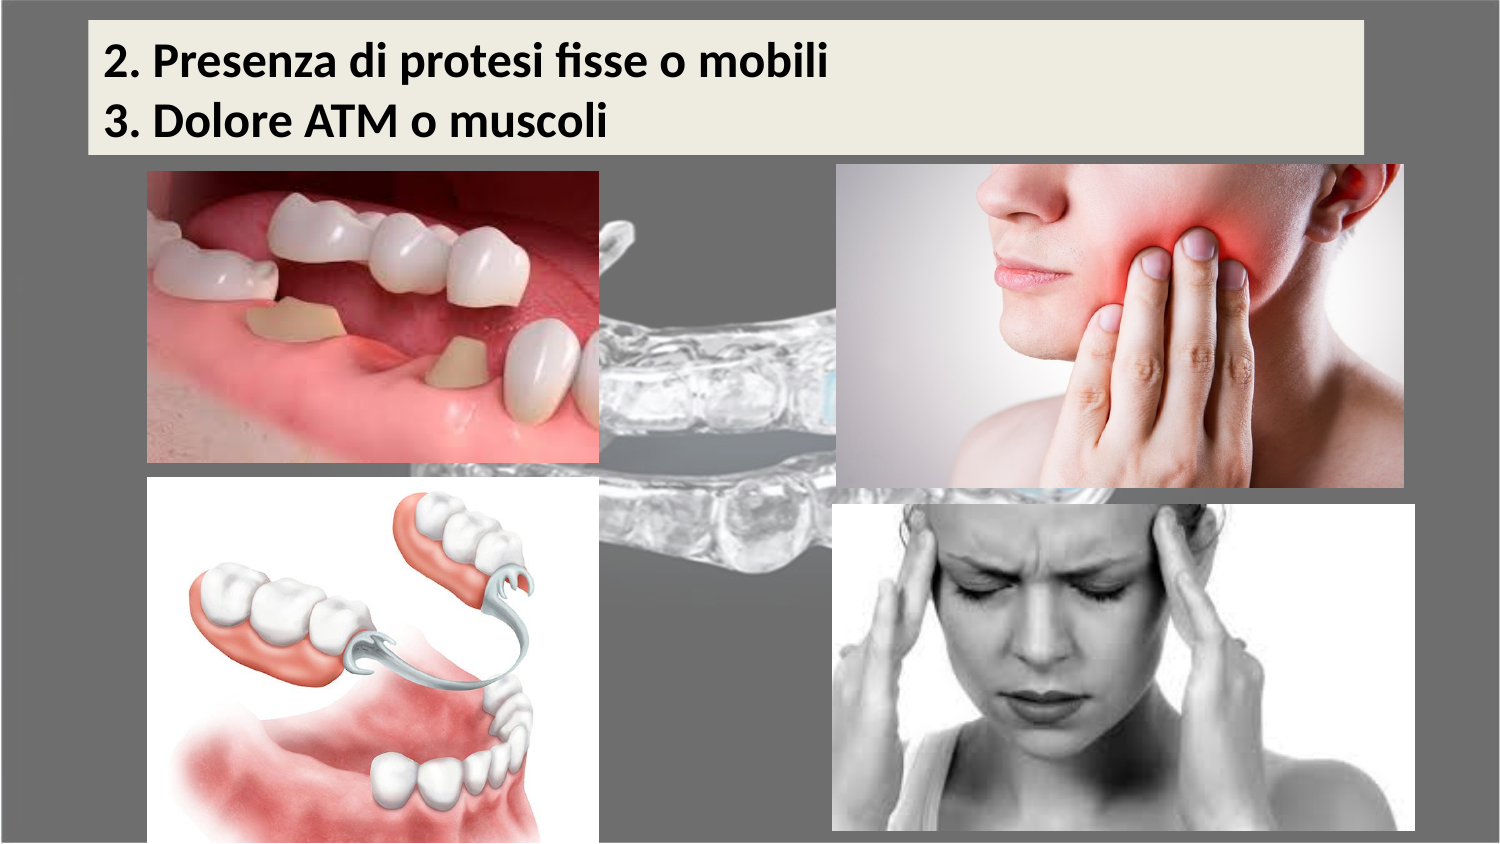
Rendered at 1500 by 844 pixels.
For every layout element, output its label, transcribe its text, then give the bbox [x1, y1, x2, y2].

text_box 2. Presenza di protesi fisse o mobili 3. Dolore ATM o muscoli [88, 20, 1365, 155]
table_header [825, 511, 1419, 842]
picture [832, 504, 1415, 831]
picture [147, 171, 599, 463]
table_header [140, 168, 606, 844]
picture [147, 477, 599, 844]
picture [836, 164, 1404, 488]
